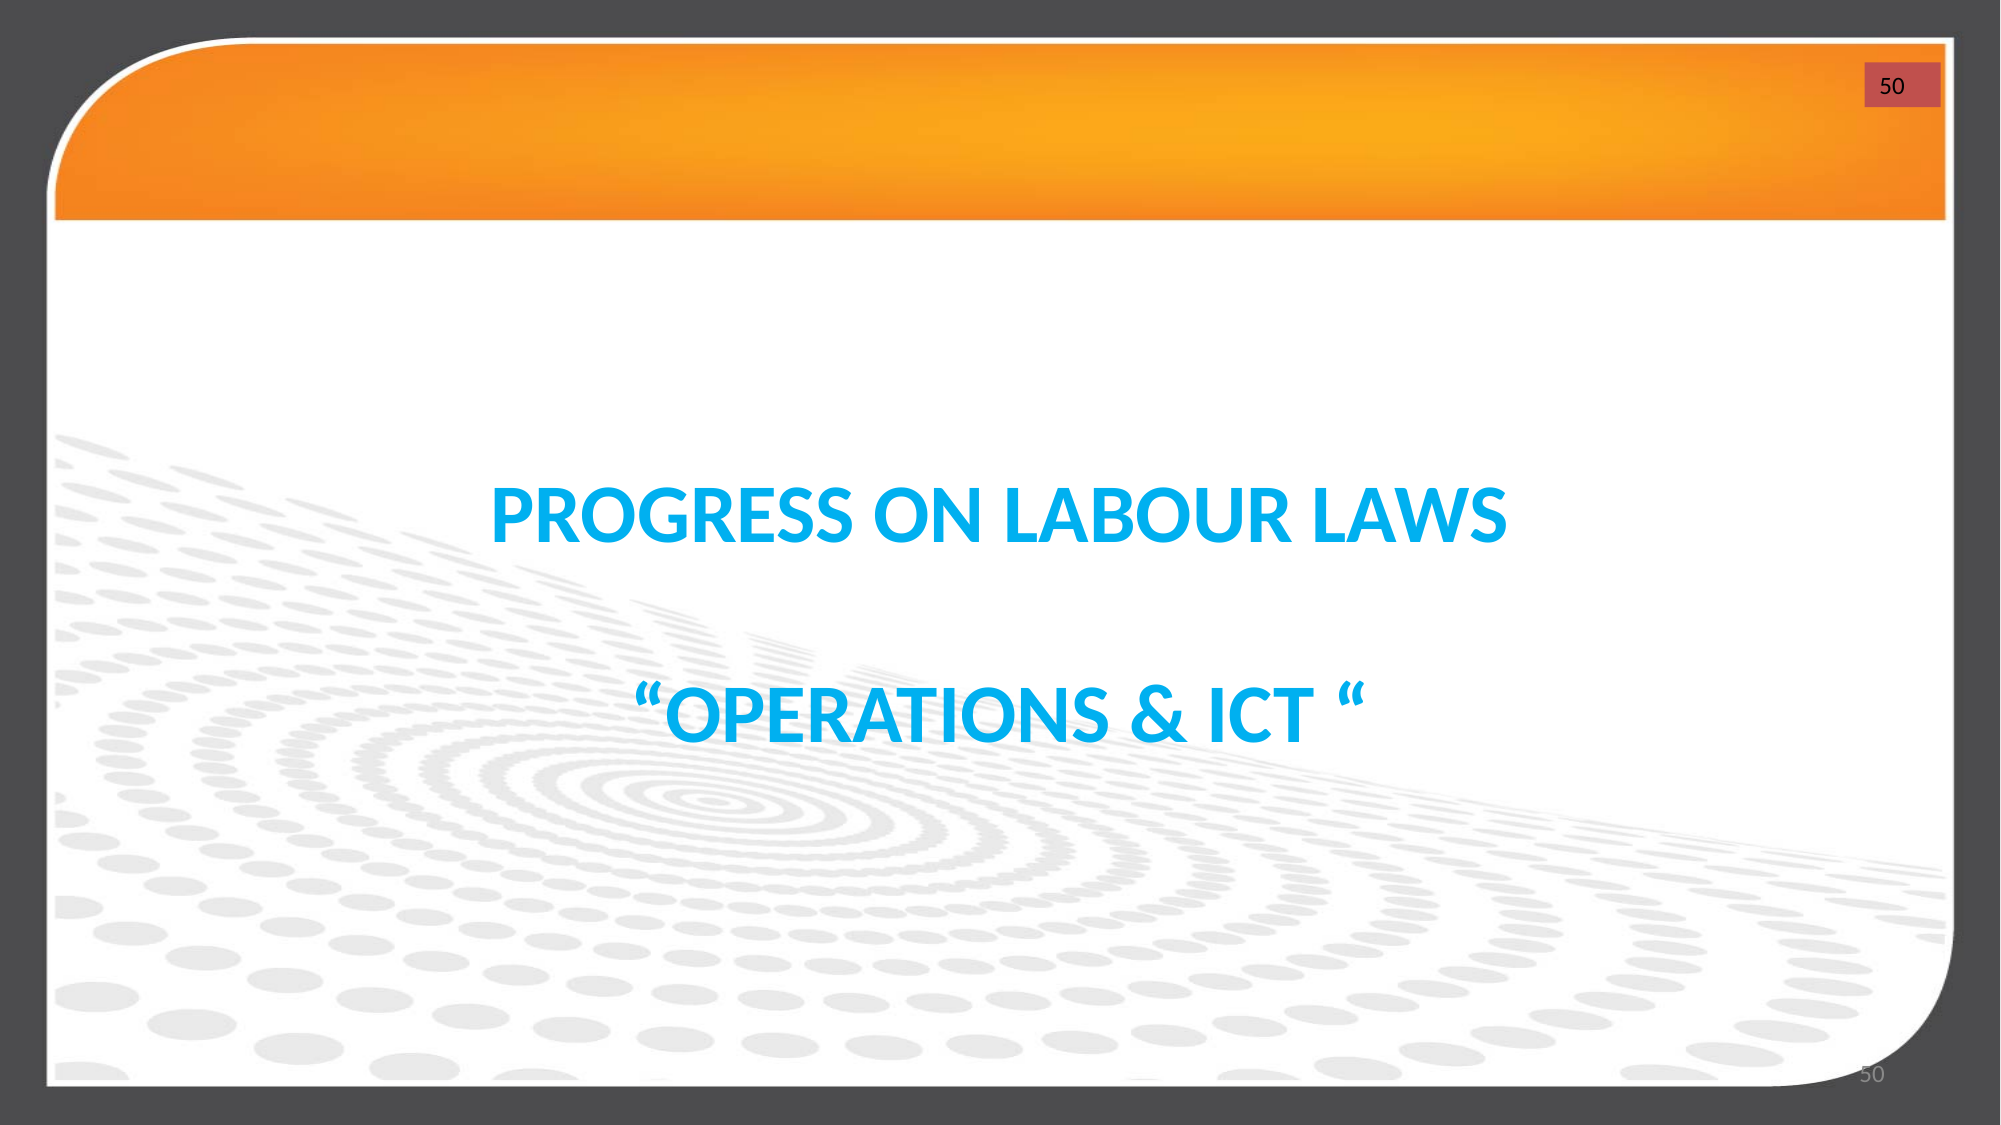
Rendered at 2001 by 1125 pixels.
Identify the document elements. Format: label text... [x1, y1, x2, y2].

text_box 50 [1864, 62, 1941, 108]
slide_number 50 [1433, 1042, 1900, 1103]
picture [0, 0, 2001, 1125]
title PROGRESS ON LABOUR LAWS “OPERATIONS & ICT “ [70, 514, 1930, 703]
